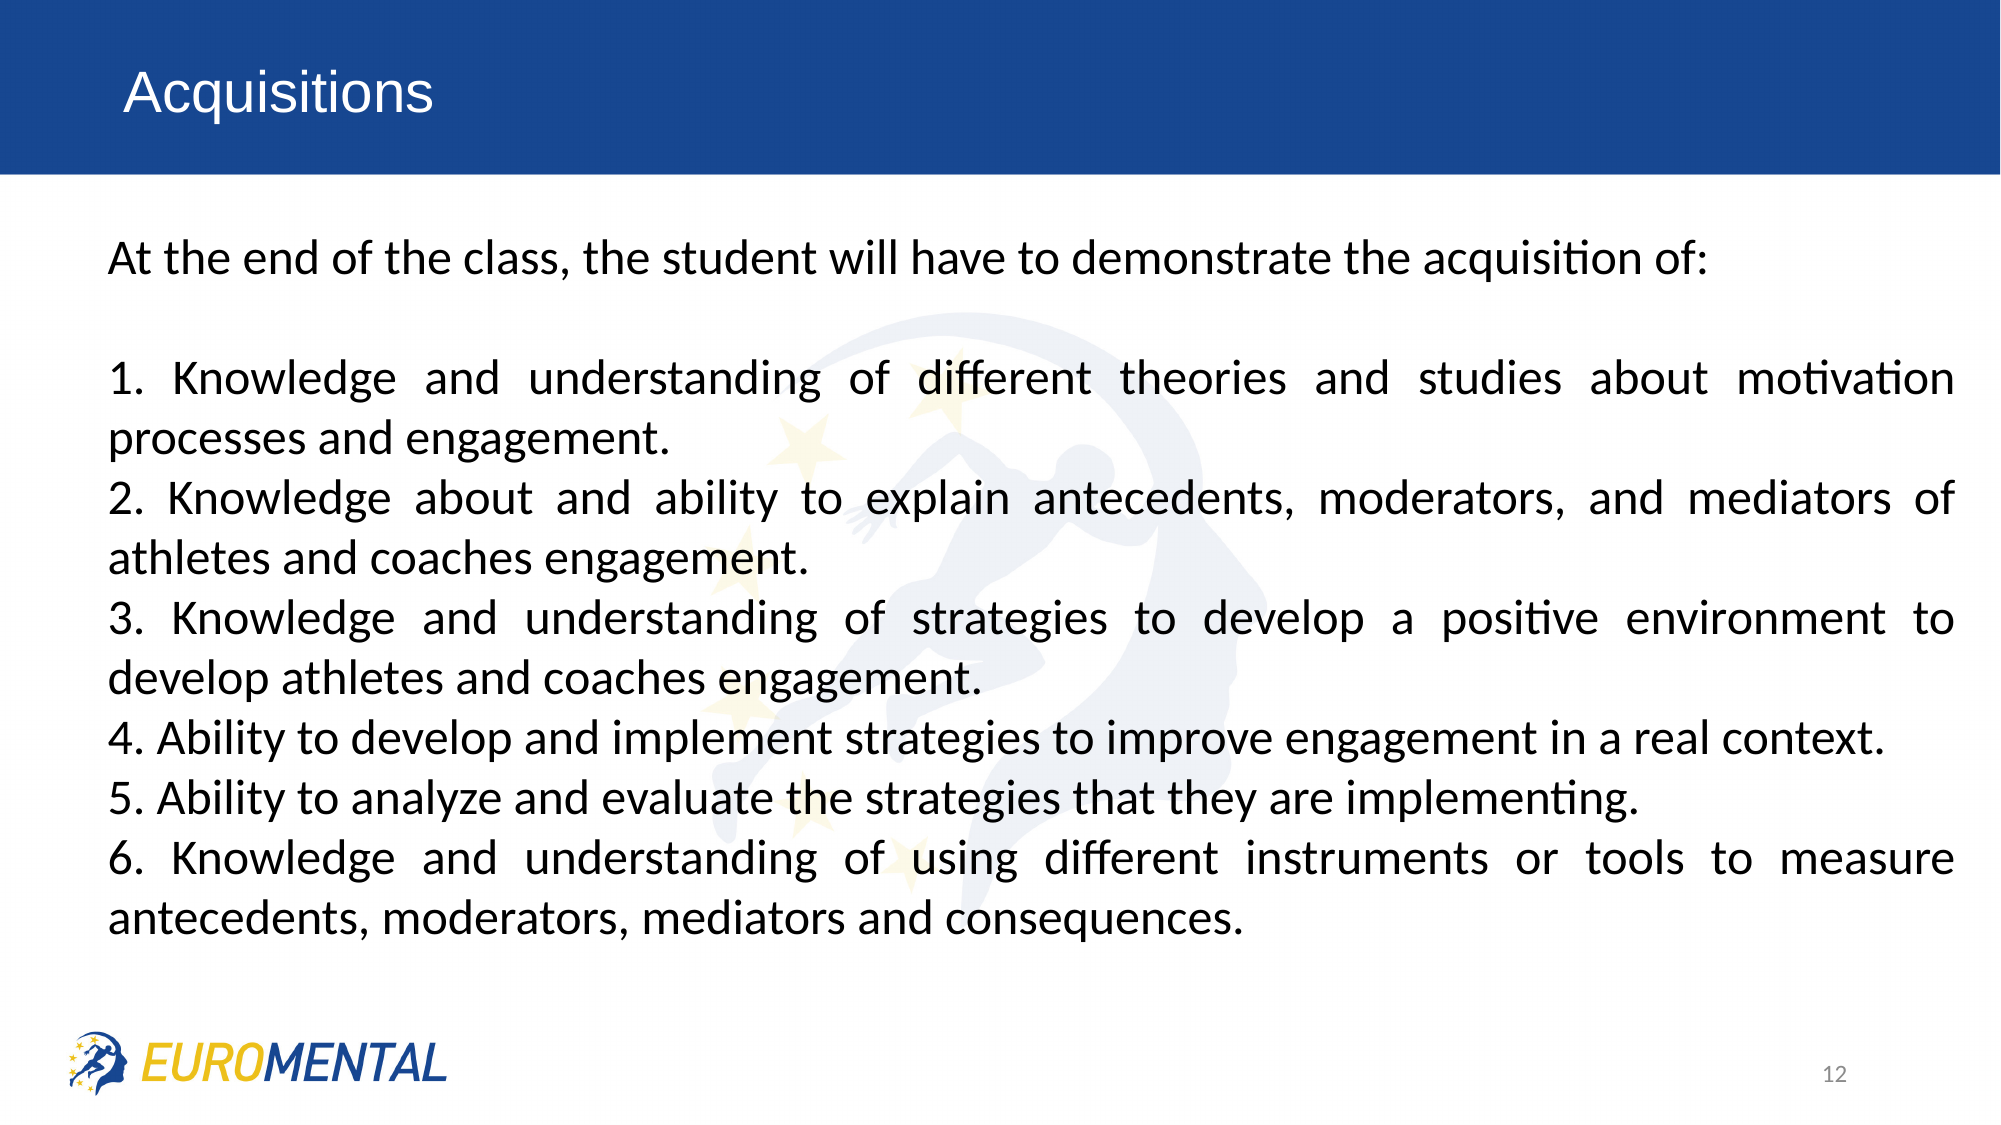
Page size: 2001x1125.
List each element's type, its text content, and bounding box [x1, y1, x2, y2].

slide_number 12 [1412, 1042, 1863, 1103]
text_box At the end of the class, the student will have to demonstrate the acquisition of: 1. Knowledge and understanding of different theories and studies about motivation processes and engagement. 2. Knowledge about and ability to explain antecedents, moderators, and mediators of athletes and coaches engagement. 3. Knowledge and understanding of strategies to develop a positive environment to develop athletes and coaches engagement. 4. Ability to develop and implement strategies to improve engagement in a real context. 5. Ability to analyze and evaluate the strategies that they are implementing. 6. Knowledge and understanding of using different instruments or tools to measure antecedents, moderators, mediators and consequences. [92, 216, 1972, 952]
title Acquisitions [108, 15, 1881, 172]
picture [0, 0, 2001, 1125]
